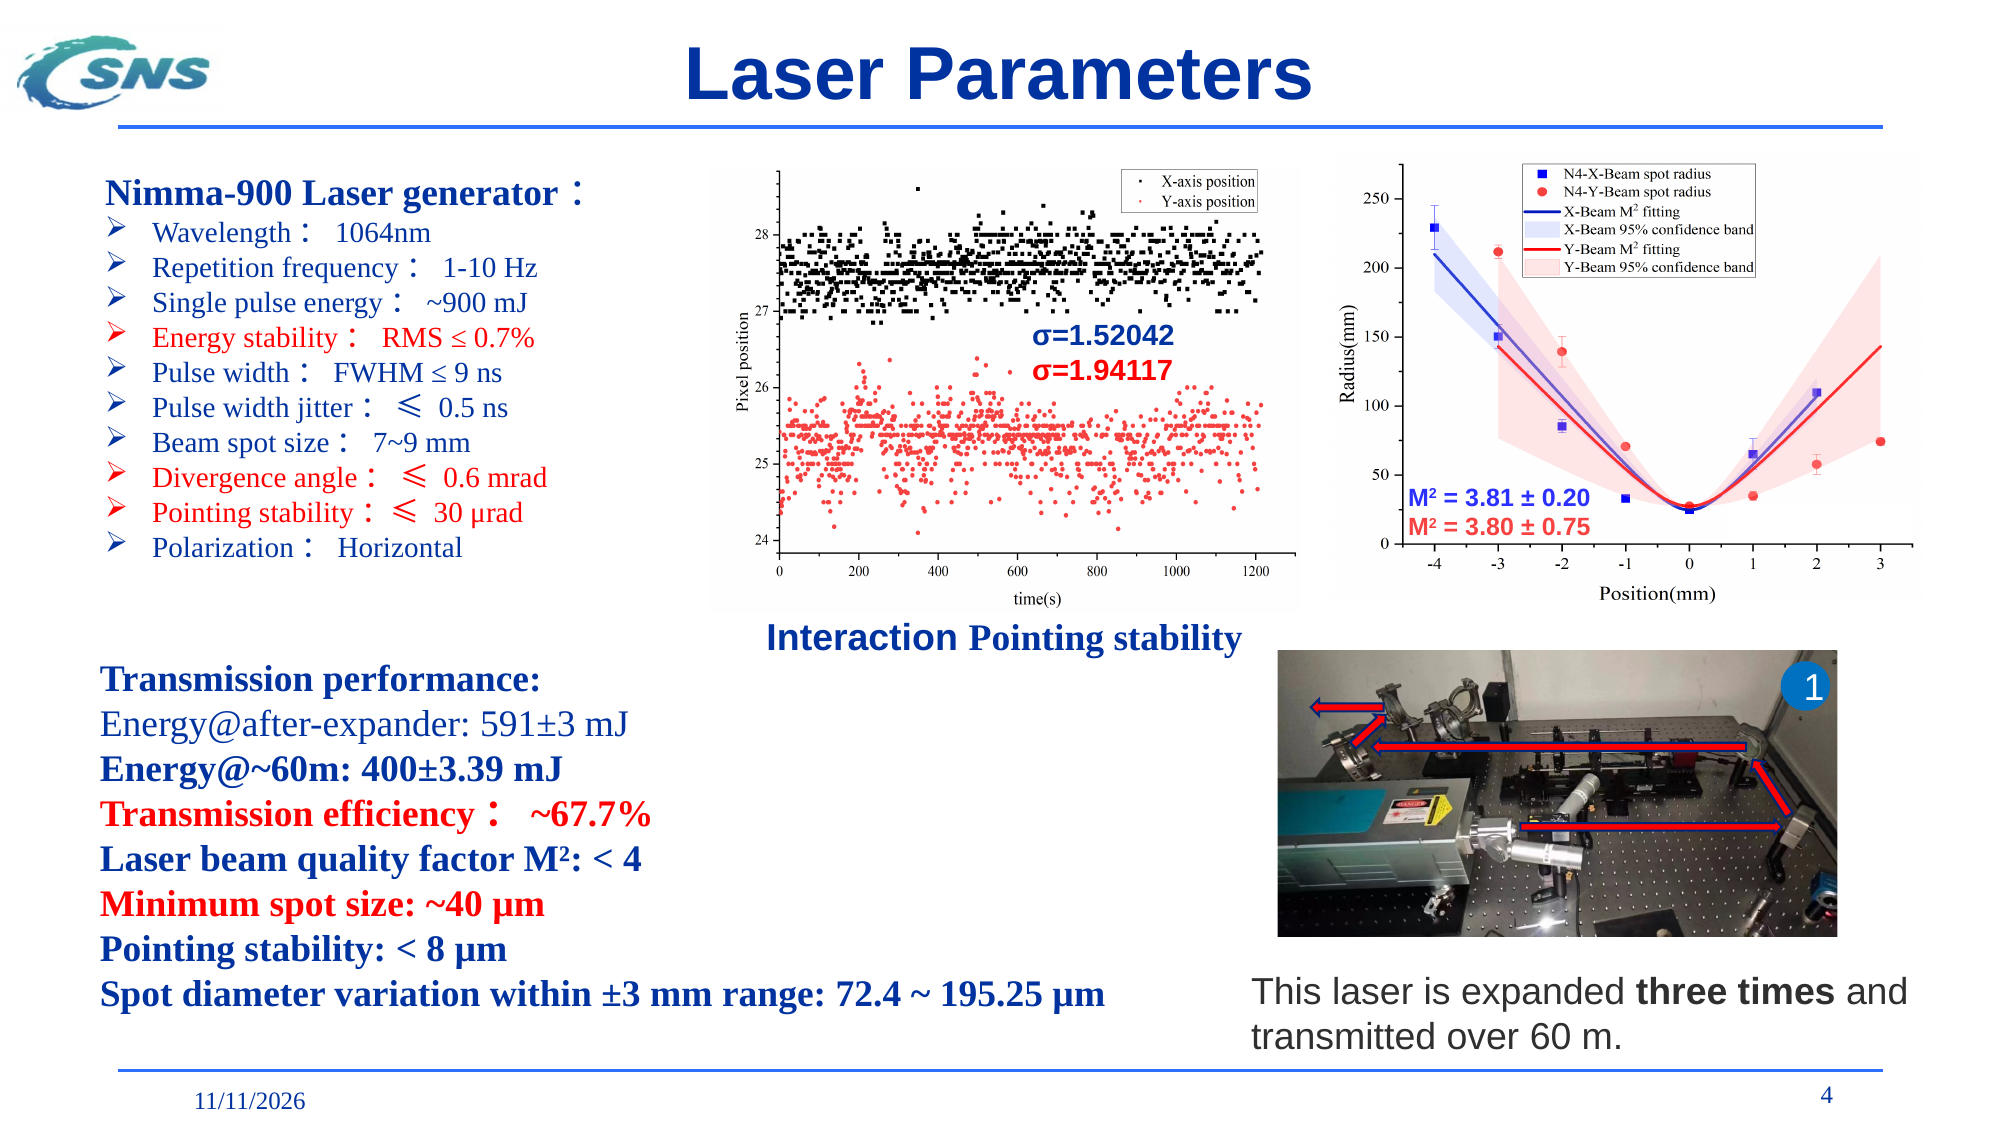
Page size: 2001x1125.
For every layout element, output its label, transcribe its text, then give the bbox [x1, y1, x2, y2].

text_box This laser is expanded three times and transmitted over 60 m. [1236, 959, 1985, 1065]
picture [0, 13, 223, 121]
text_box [708, 168, 1301, 667]
text_box Laser Parameters [444, 16, 1556, 122]
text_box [1331, 154, 1924, 605]
text_box Nimma-900 Laser generator： Wavelength：1064nm Repetition frequency：1-10 Hz Single pulse energy：~900 mJ Energy stability：RMS ≤ 0.7% Pulse width：FWHM ≤ 9 ns Pulse width jitter： ≤ 0.5 ns Beam spot size：7~9 mm Divergence angle： ≤ 0.6 mrad Pointing stability：≤ 30 μrad Polarization：Horizontal [90, 160, 835, 571]
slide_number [120, 1077, 380, 1125]
text_box Transmission performance: Energy@after-expander: 591±3 mJ Energy@~60m: 400±3.39 mJ Transmission efficiency：~67.7% Laser beam quality factor M²: < 4 Minimum spot size: ~40 µm Pointing stability: < 8 µm Spot diameter variation within ±3 mm range: 72.4 ~ 195.25 µm [85, 646, 1142, 1022]
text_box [1277, 650, 1838, 937]
slide_number 4 [1770, 1071, 1883, 1125]
